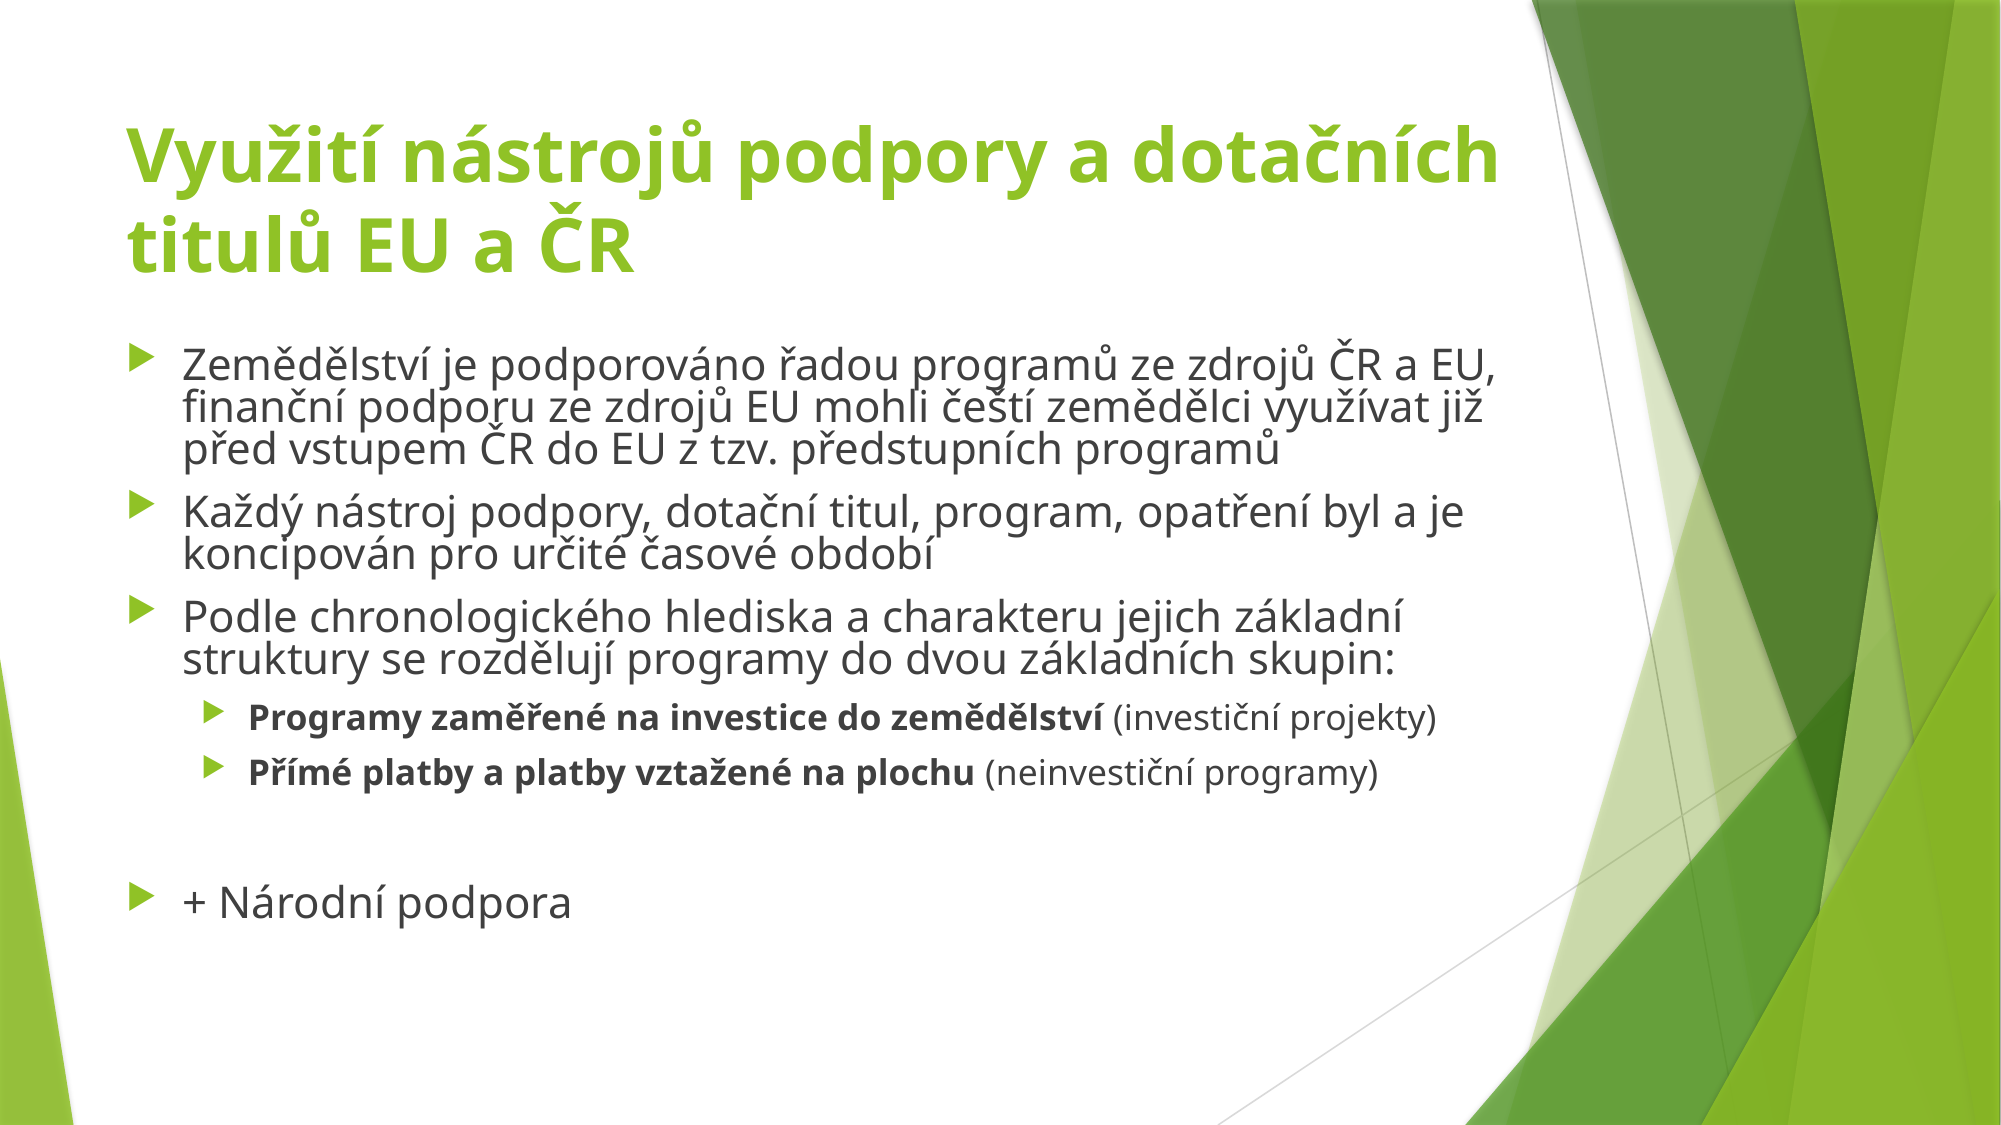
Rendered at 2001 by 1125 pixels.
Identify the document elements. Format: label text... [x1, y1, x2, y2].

list Zemědělství je podporováno řadou programů ze zdrojů ČR a EU, finanční podporu ze zdrojů EU mohli čeští zemědělci využívat již před vstupem ČR do EU z tzv. předstupních programů Každý nástroj podpory, dotační titul, program, opatření byl a je koncipován pro určité časové období Podle chronologického hlediska a charakteru jejich základní struktury se rozdělují programy do dvou základních skupin: Programy zaměřené na investice do zemědělství (investiční projekty) Přímé platby a platby vztažené na plochu (neinvestiční programy) + Národní podpora [111, 339, 1535, 1058]
title Využití nástrojů podpory a dotačních titulů EU a ČR [111, 99, 1522, 245]
